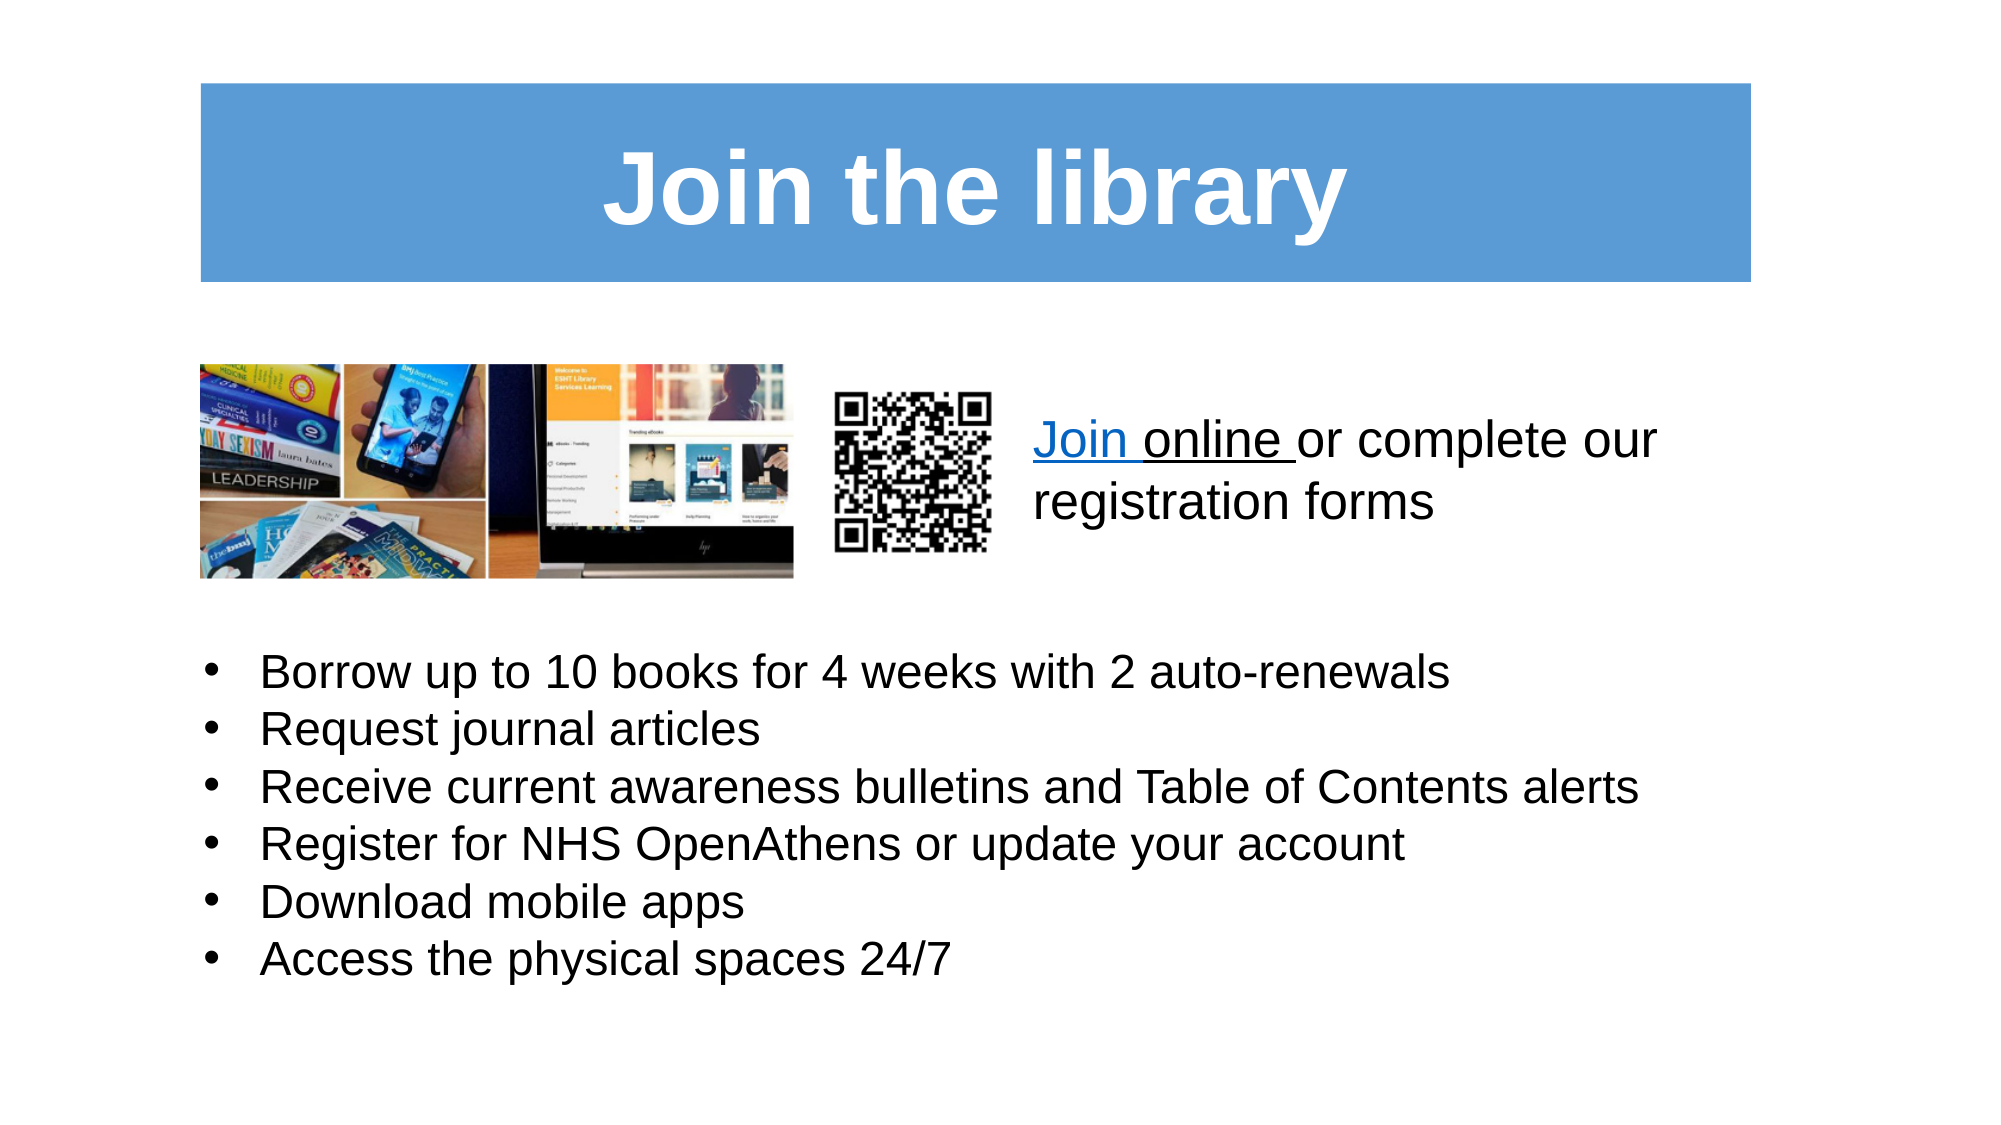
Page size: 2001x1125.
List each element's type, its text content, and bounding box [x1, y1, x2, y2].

text_box Join online or complete our registration forms [1032, 404, 1842, 581]
text_box Borrow up to 10 books for 4 weeks with 2 auto-renewals Request journal articles Receive current awareness bulletins and Table of Contents alerts Register for NHS OpenAthens or update your account Download mobile apps Access the physical spaces 24/7 [188, 633, 1751, 1038]
text_box Join the library [200, 82, 1752, 283]
picture [826, 381, 1003, 563]
picture [200, 363, 796, 581]
